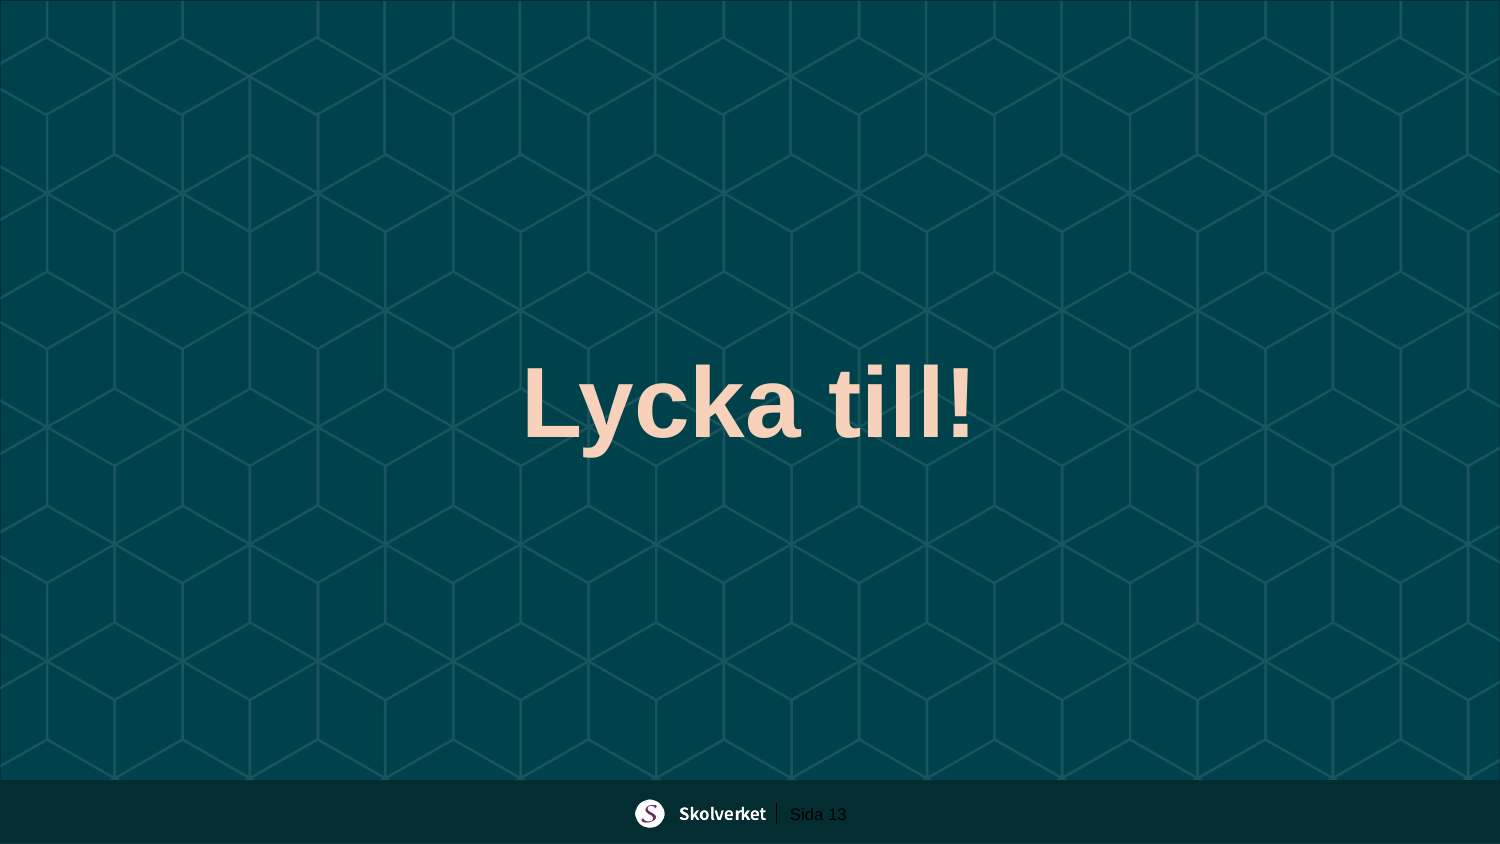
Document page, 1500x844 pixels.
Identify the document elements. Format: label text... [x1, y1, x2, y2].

title Lycka till! [426, 342, 1074, 454]
picture [0, 1, 1500, 780]
picture [635, 799, 766, 828]
